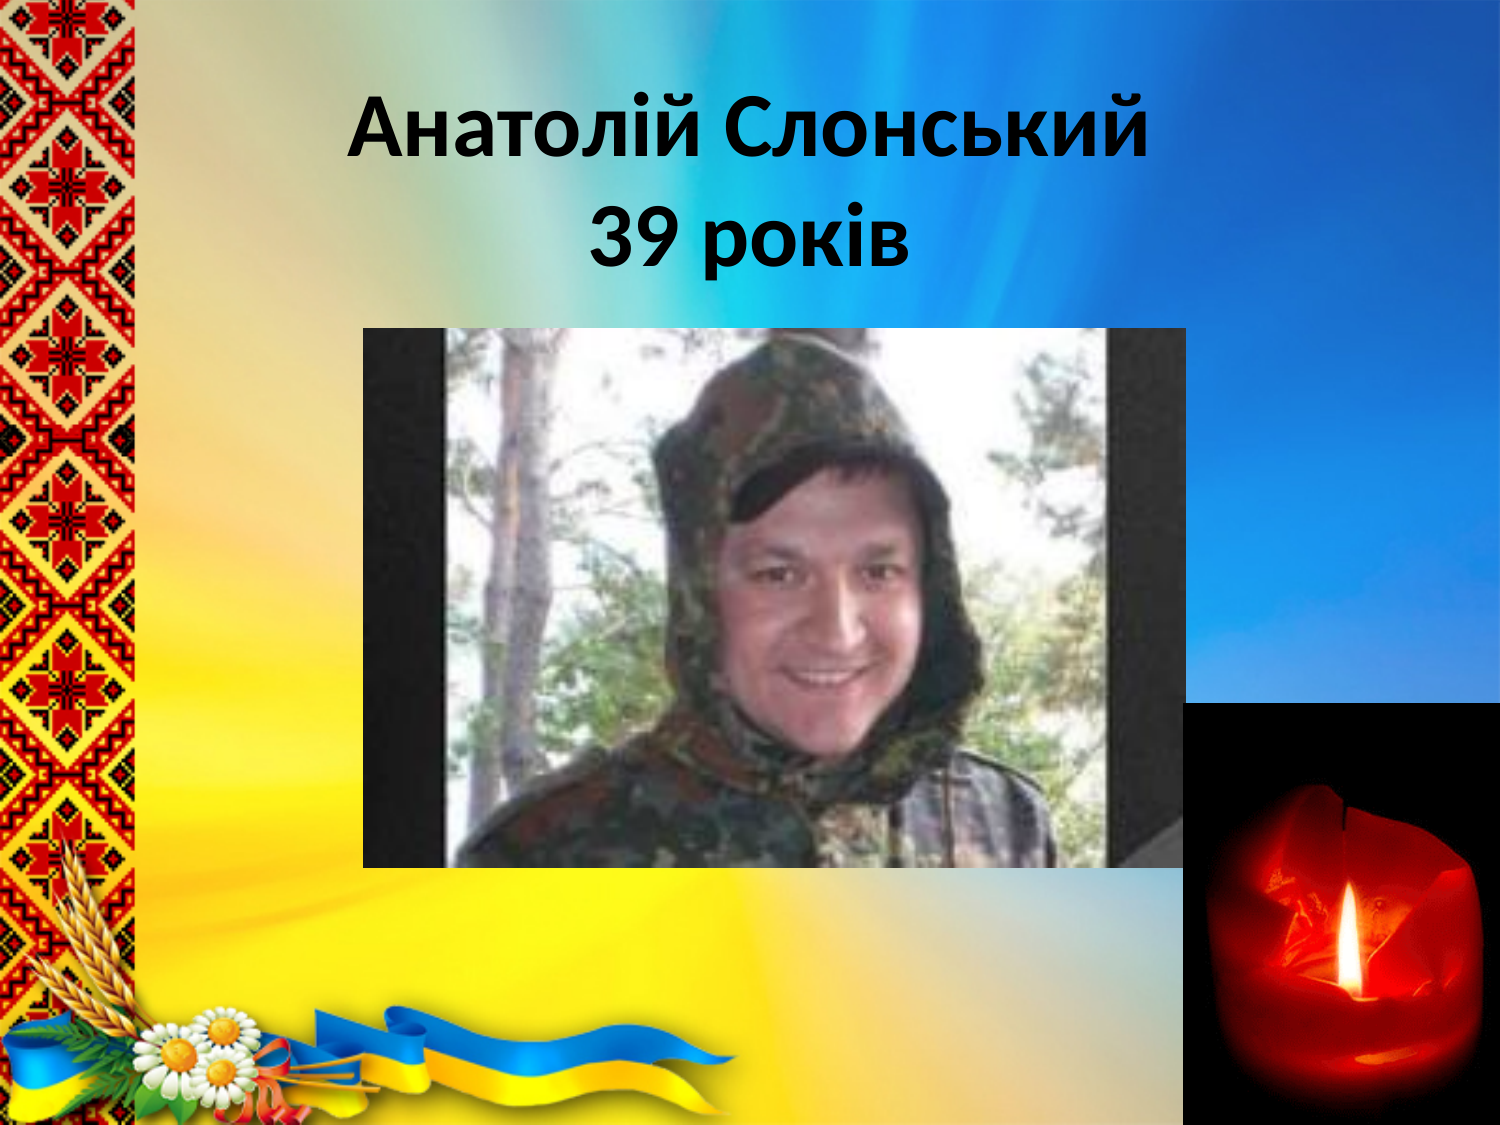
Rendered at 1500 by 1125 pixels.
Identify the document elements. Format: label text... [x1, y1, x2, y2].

title Анатолій Слонський 39 років [75, 45, 1425, 305]
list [363, 327, 1186, 868]
picture [0, 0, 1500, 1125]
